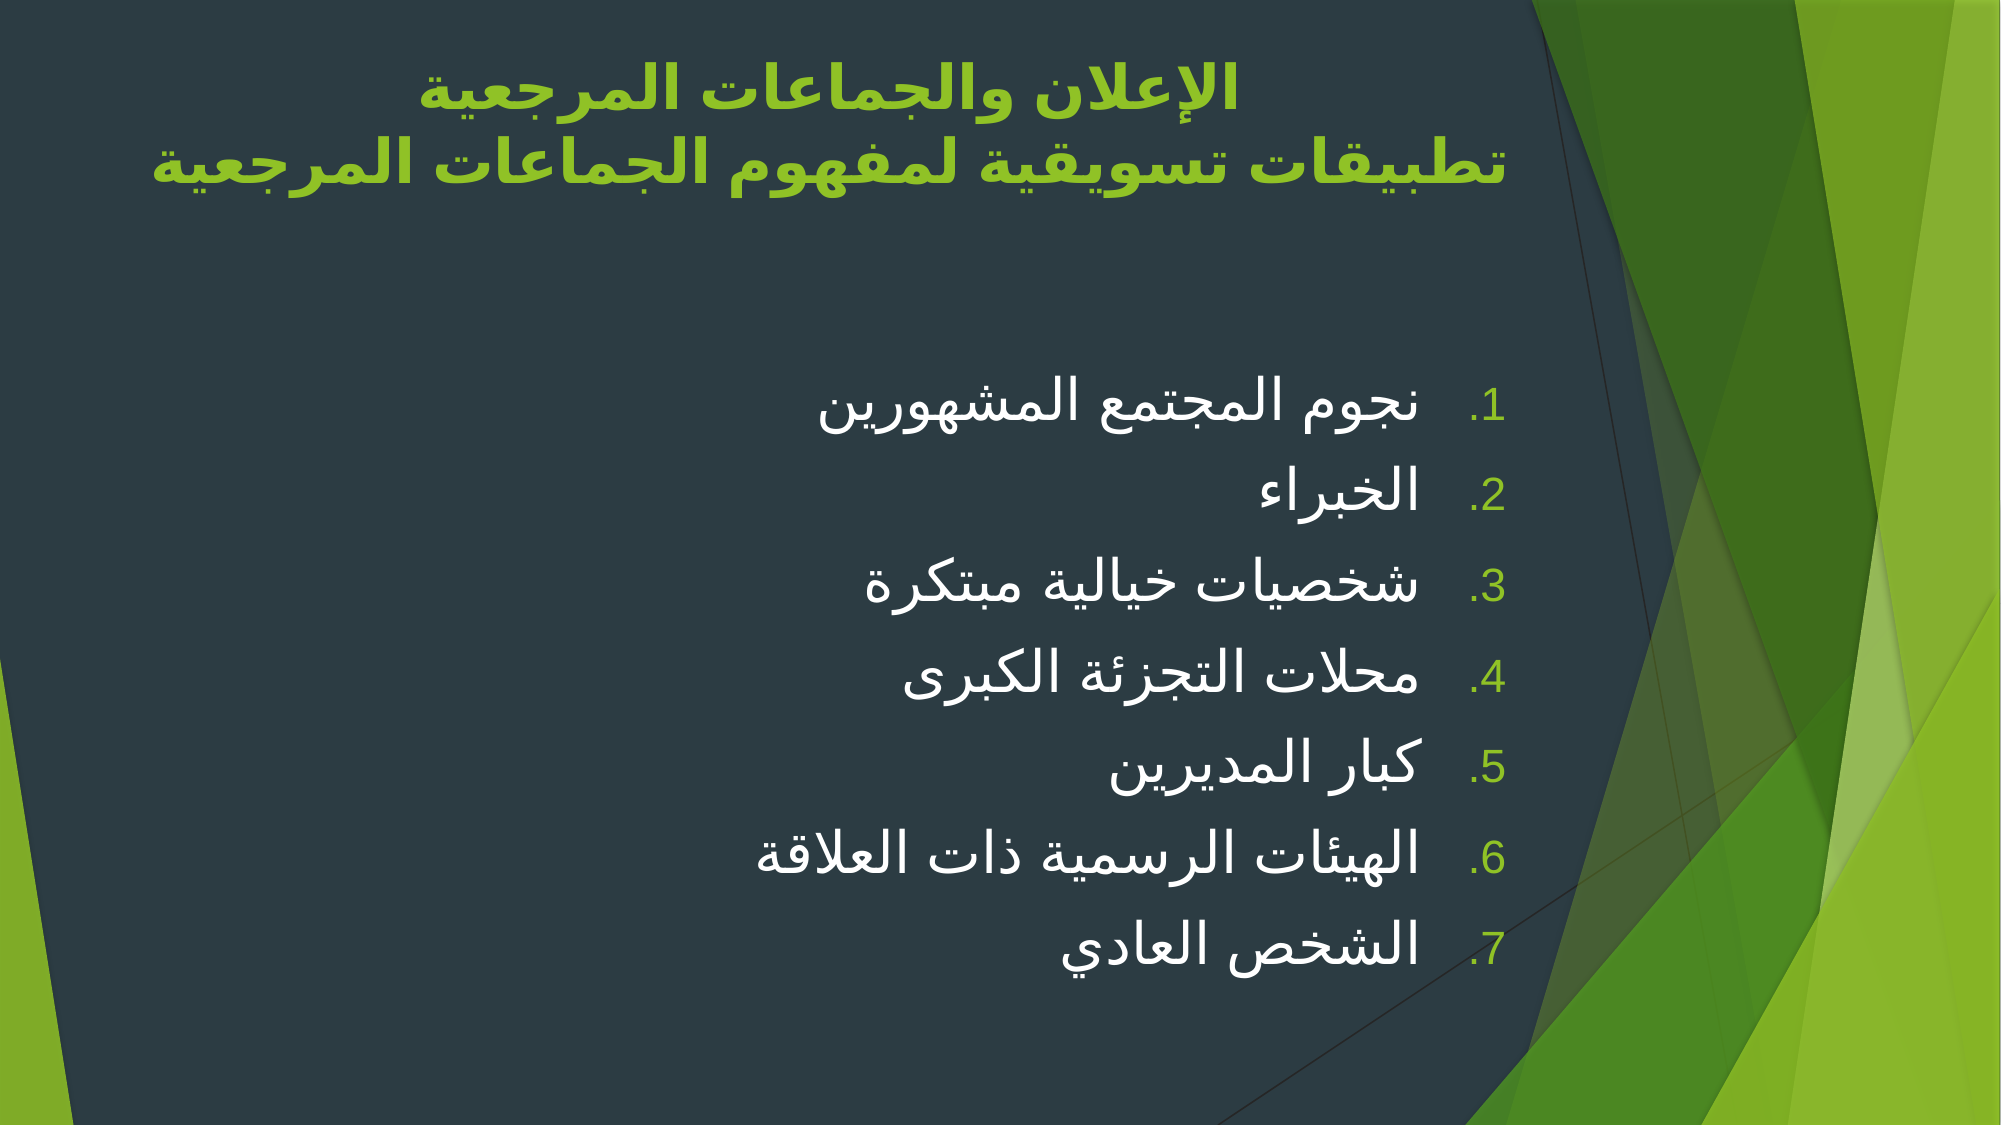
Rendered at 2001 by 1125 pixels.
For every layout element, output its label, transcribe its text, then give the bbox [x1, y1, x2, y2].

title الإعلان والجماعات المرجعية تطبيقات تسويقية لمفهوم الجماعات المرجعية [125, 40, 1536, 257]
list نجوم المجتمع المشهورين الخبراء شخصيات خيالية مبتكرة محلات التجزئة الكبرى كبار المديرين الهيئات الرسمية ذات العلاقة الشخص العادي [111, 354, 1522, 992]
